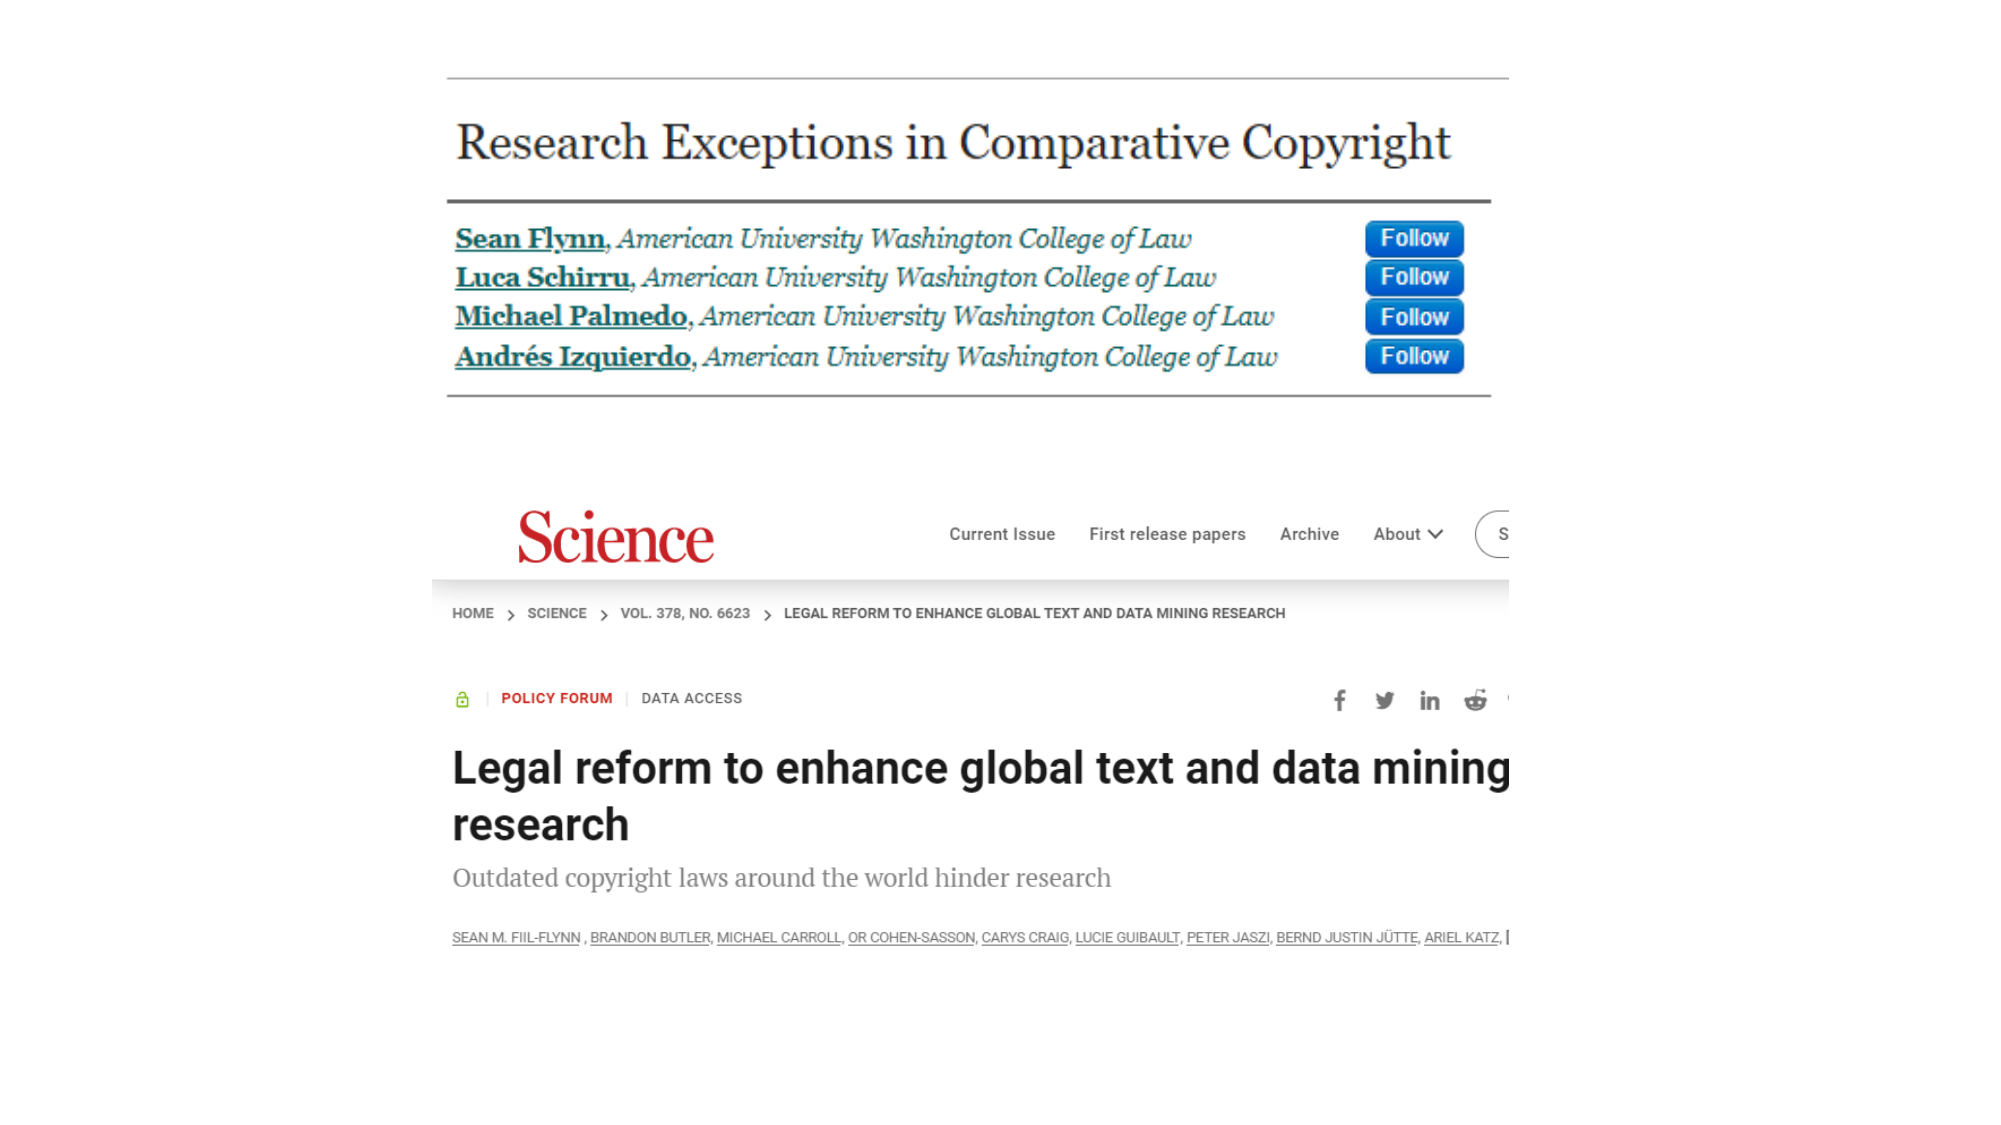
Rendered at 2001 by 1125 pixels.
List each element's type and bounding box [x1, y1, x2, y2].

picture [432, 49, 1509, 409]
picture [432, 506, 1509, 956]
